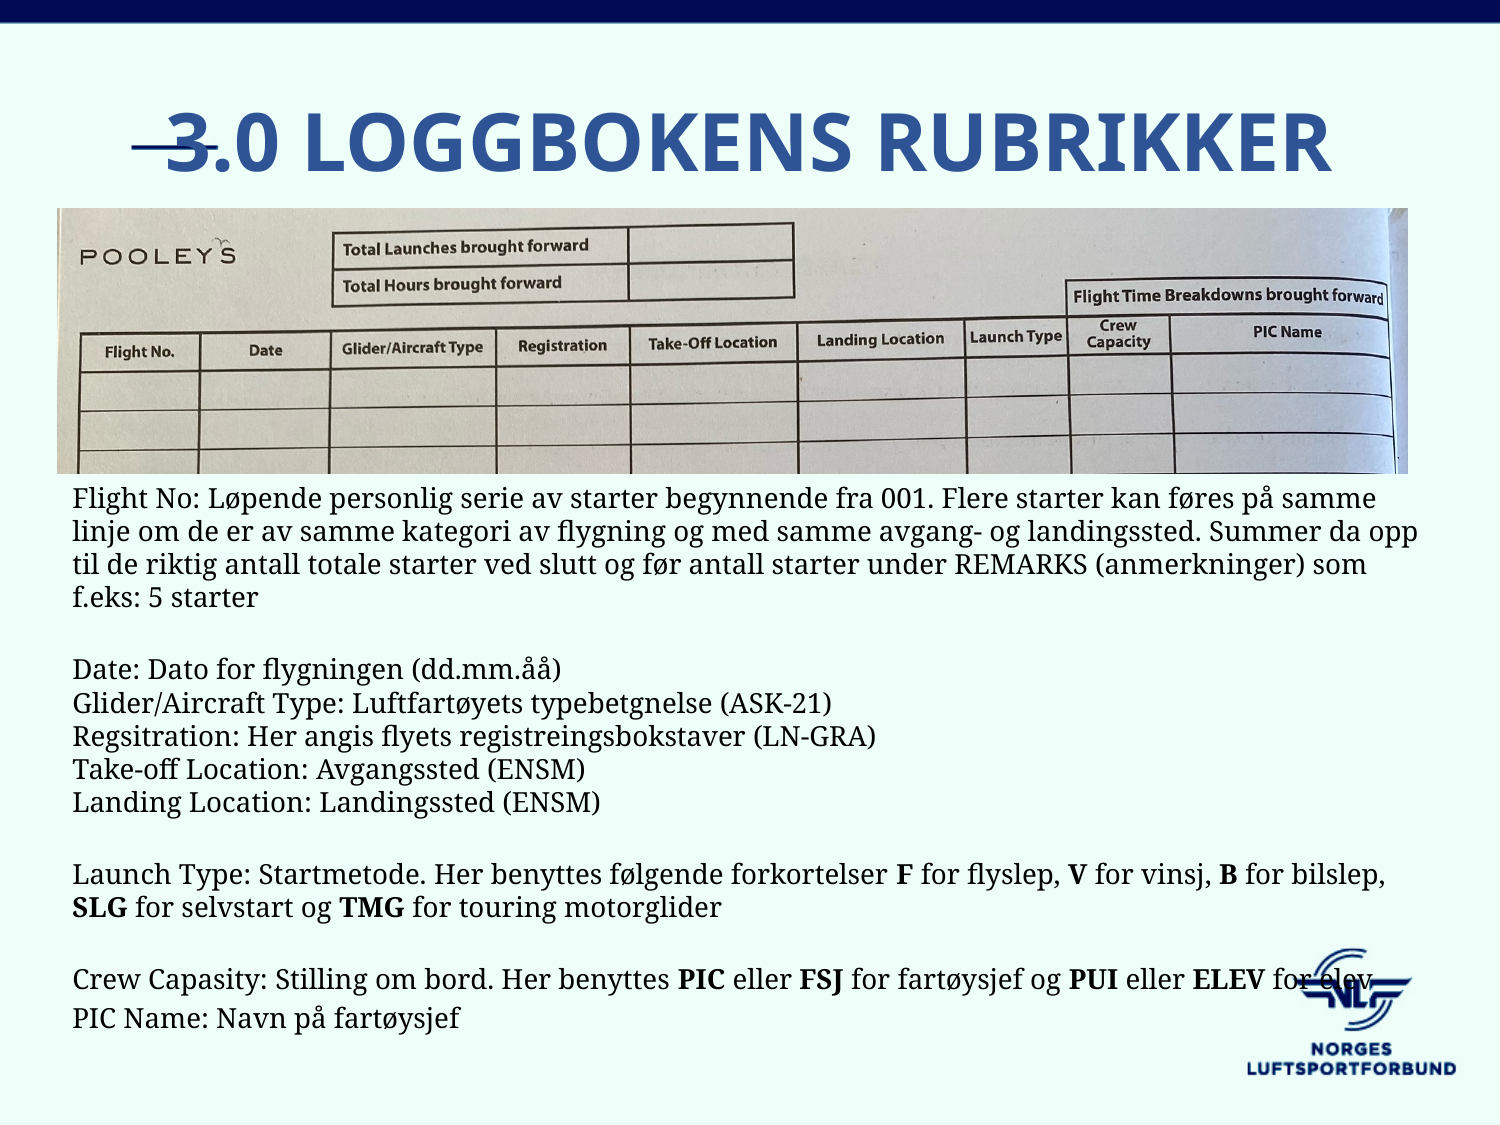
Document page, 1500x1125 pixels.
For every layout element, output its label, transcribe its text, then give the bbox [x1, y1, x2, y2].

title 3.0 LOGGBOKENS RUBRIKKER [75, 45, 1425, 233]
text_box Flight No: Løpende personlig serie av starter begynnende fra 001. Flere starter kan føres på samme linje om de er av samme kategori av flygning og med samme avgang- og landingssted. Summer da opp til de riktig antall totale starter ved slutt og før antall starter under REMARKS (anmerkninger) som f.eks: 5 starter Date: Dato for flygningen (dd.mm.åå) Glider/Aircraft Type: Luftfartøyets typebetgnelse (ASK-21) Regsitration: Her angis flyets registreingsbokstaver (LN-GRA) Take-off Location: Avgangssted (ENSM) Landing Location: Landingssted (ENSM) Launch Type: Startmetode. Her benyttes følgende forkortelser F for flyslep, V for vinsj, B for bilslep, SLG for selvstart og TMG for touring motorglider Crew Capasity: Stilling om bord. Her benyttes PIC eller FSJ for fartøysjef og PUI eller ELEV for elev PIC Name: Navn på fartøysjef [57, 473, 1449, 1047]
picture [0, 0, 1500, 1125]
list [56, 208, 1408, 474]
